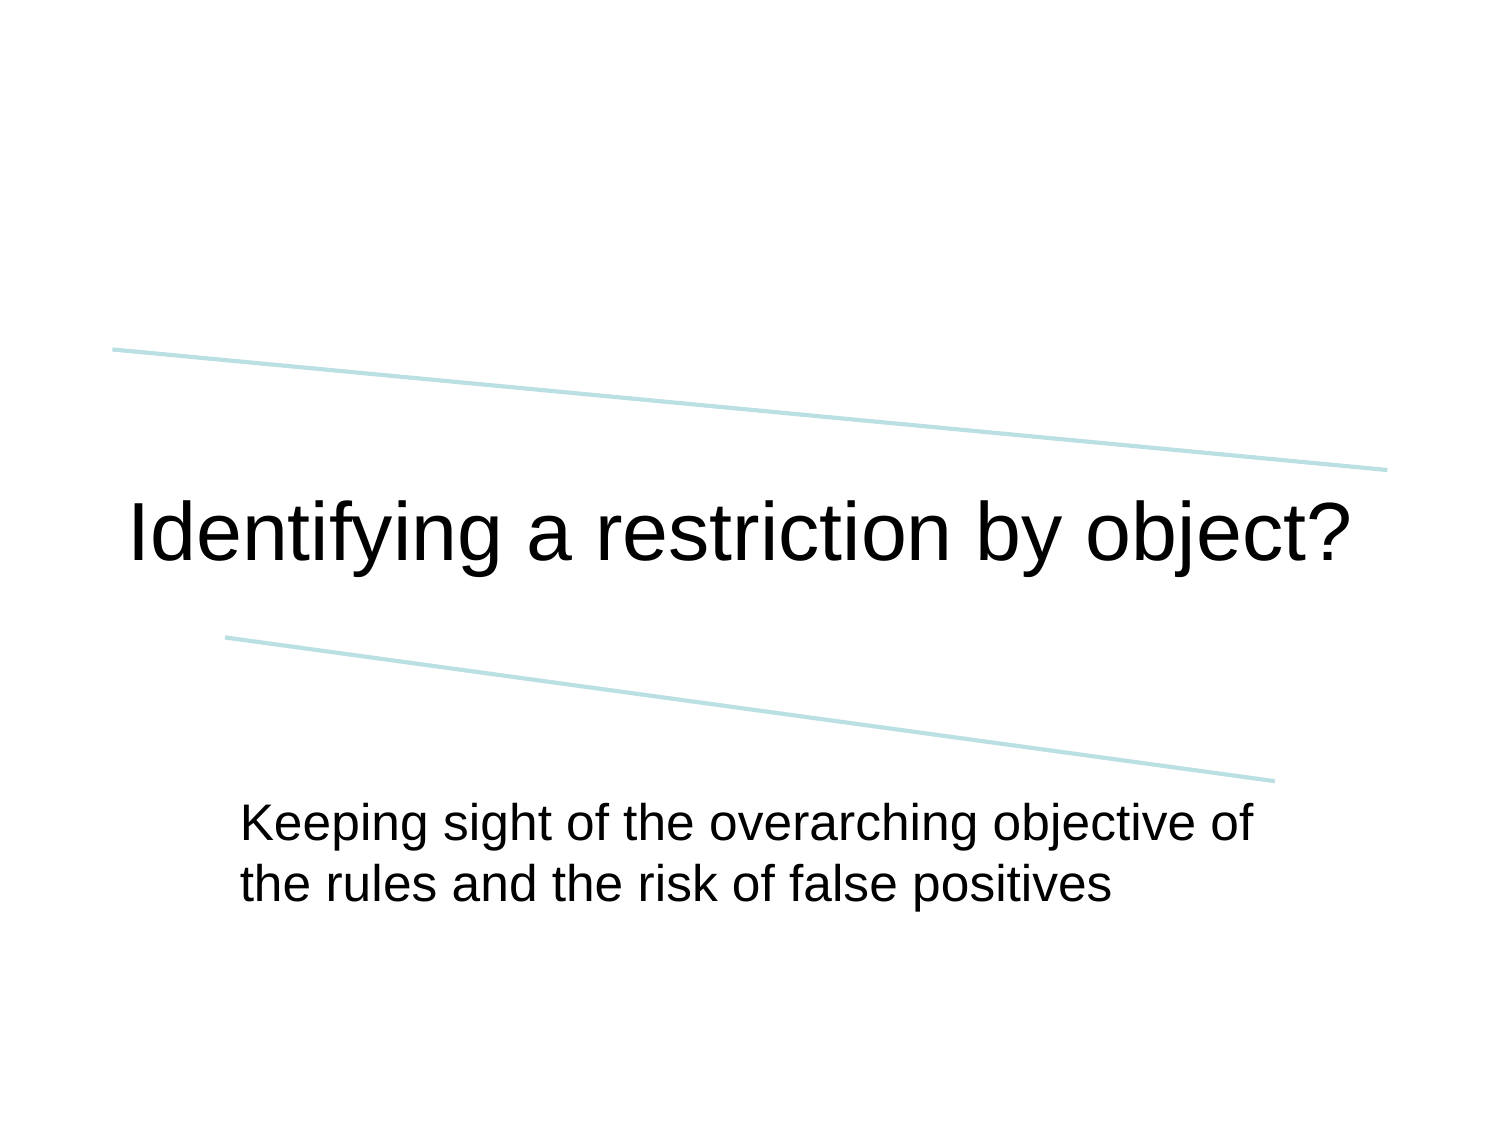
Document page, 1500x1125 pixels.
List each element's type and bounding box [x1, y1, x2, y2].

text_box [224, 637, 1276, 926]
text_box [112, 349, 1388, 591]
